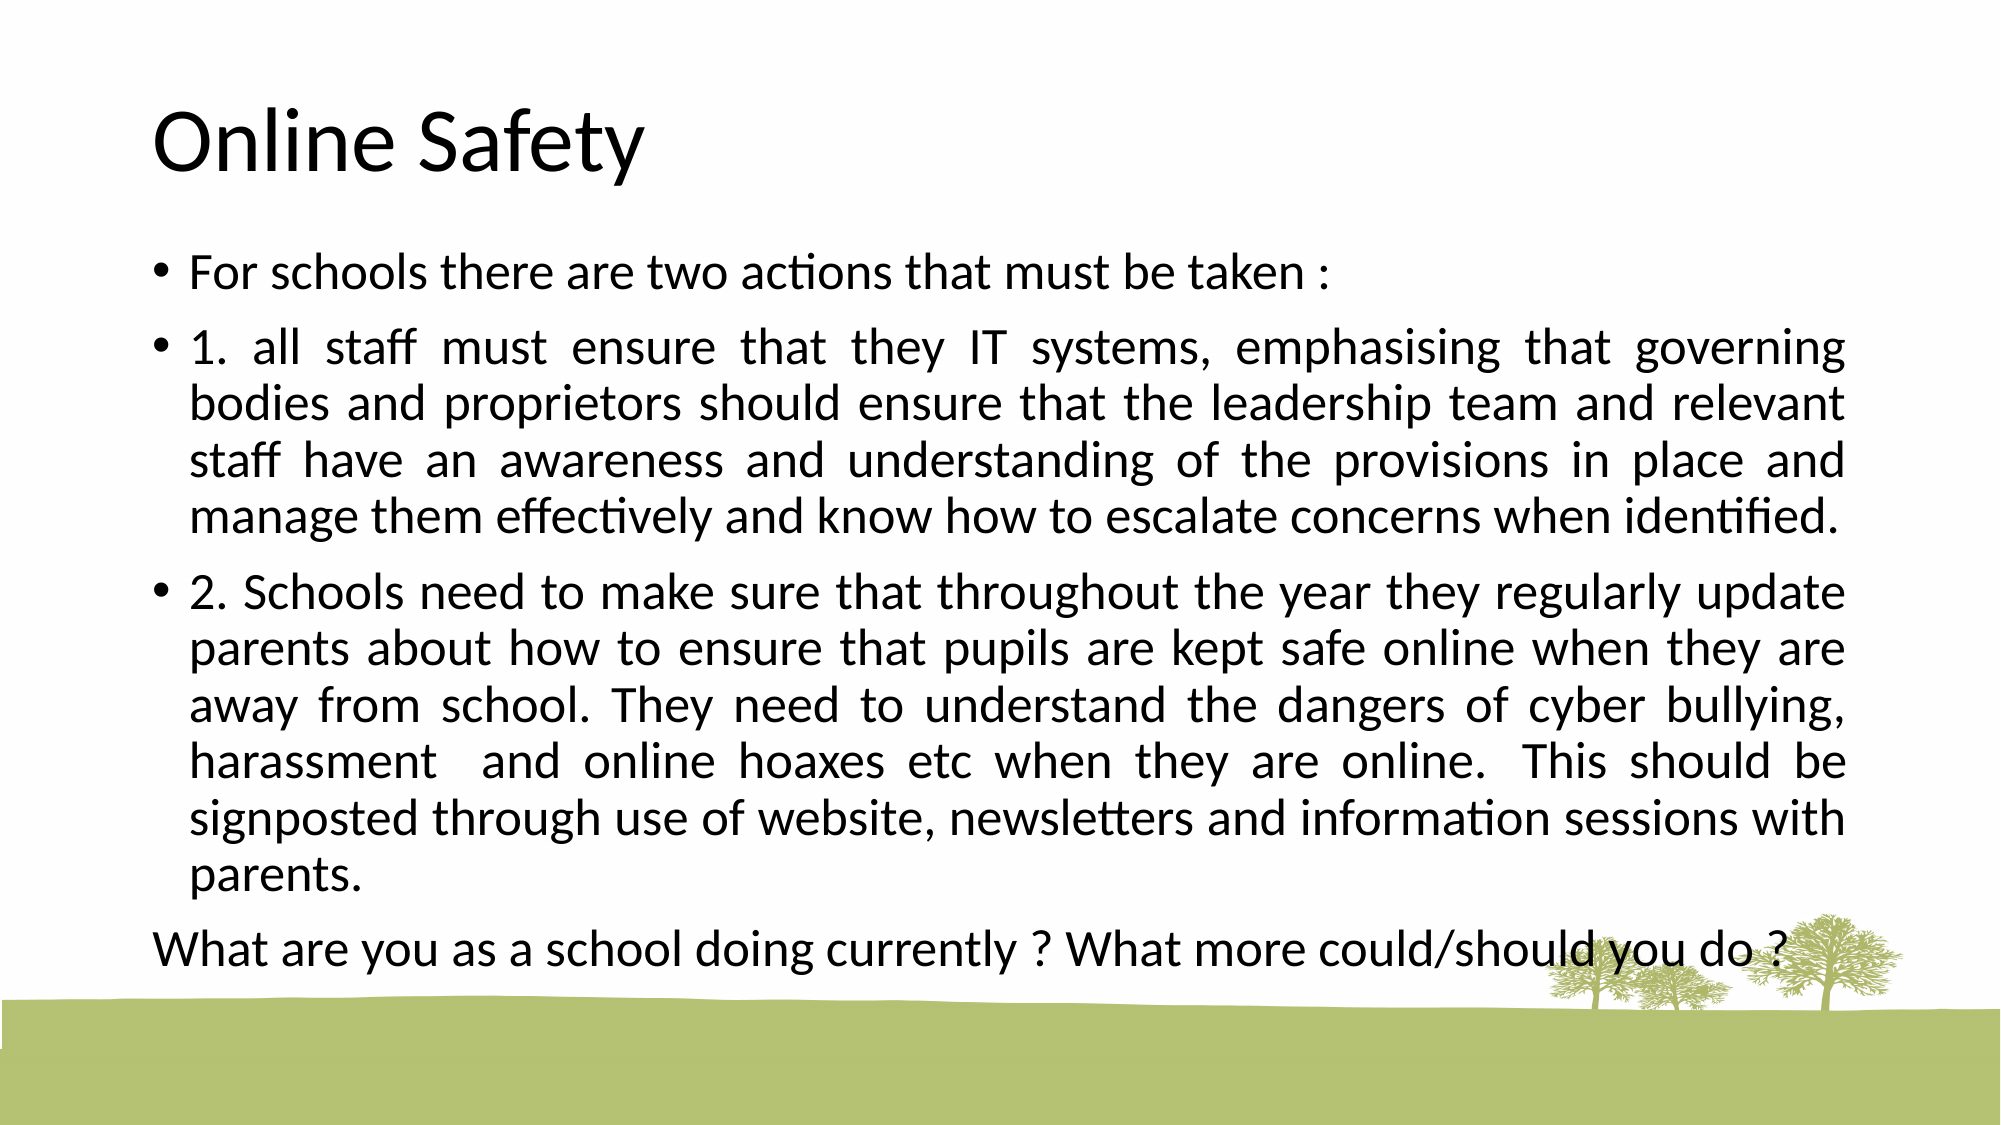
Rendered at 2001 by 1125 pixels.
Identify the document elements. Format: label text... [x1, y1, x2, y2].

title Online Safety [137, 59, 1863, 225]
picture [0, 0, 2001, 1125]
list For schools there are two actions that must be taken : 1. all staff must ensure that they IT systems, emphasising that governing bodies and proprietors should ensure that the leadership team and relevant staff have an awareness and understanding of the provisions in place and manage them effectively and know how to escalate concerns when identified. 2. Schools need to make sure that throughout the year they regularly update parents about how to ensure that pupils are kept safe online when they are away from school. They need to understand the dangers of cyber bullying, harassment and online hoaxes etc when they are online. This should be signposted through use of website, newsletters and information sessions with parents. What are you as a school doing currently ? What more could/should you do ? [137, 236, 1863, 1014]
